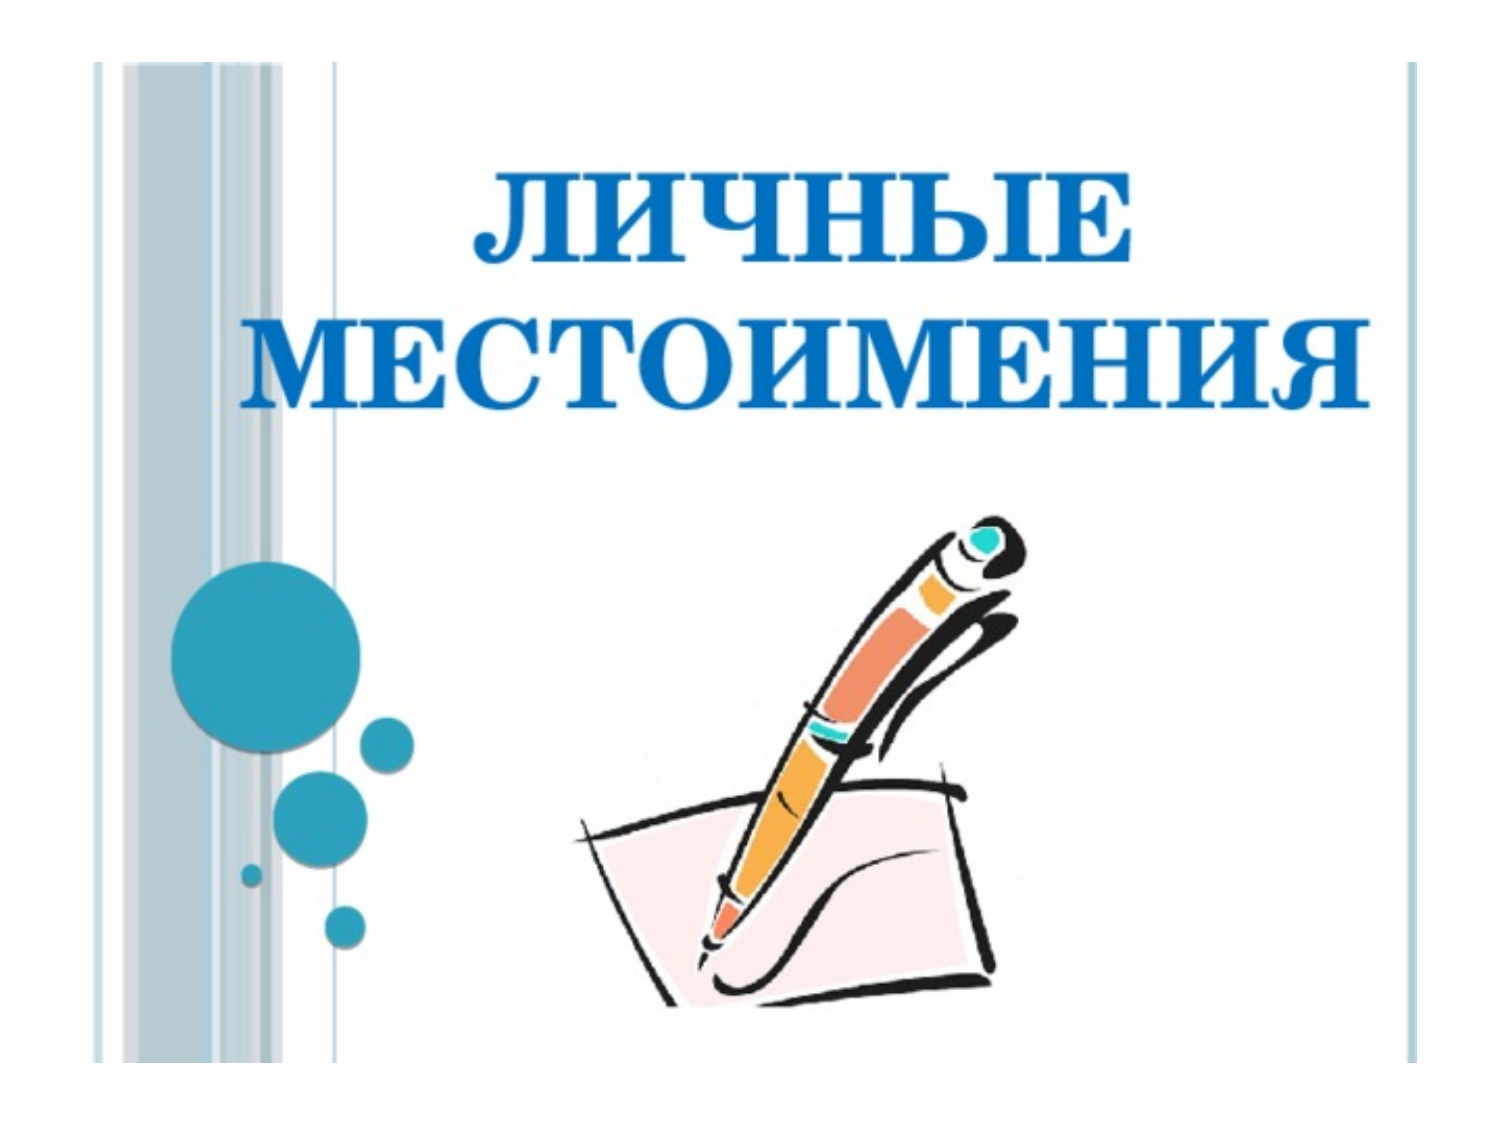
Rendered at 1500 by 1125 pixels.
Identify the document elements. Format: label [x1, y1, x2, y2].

picture [83, 62, 1417, 1063]
